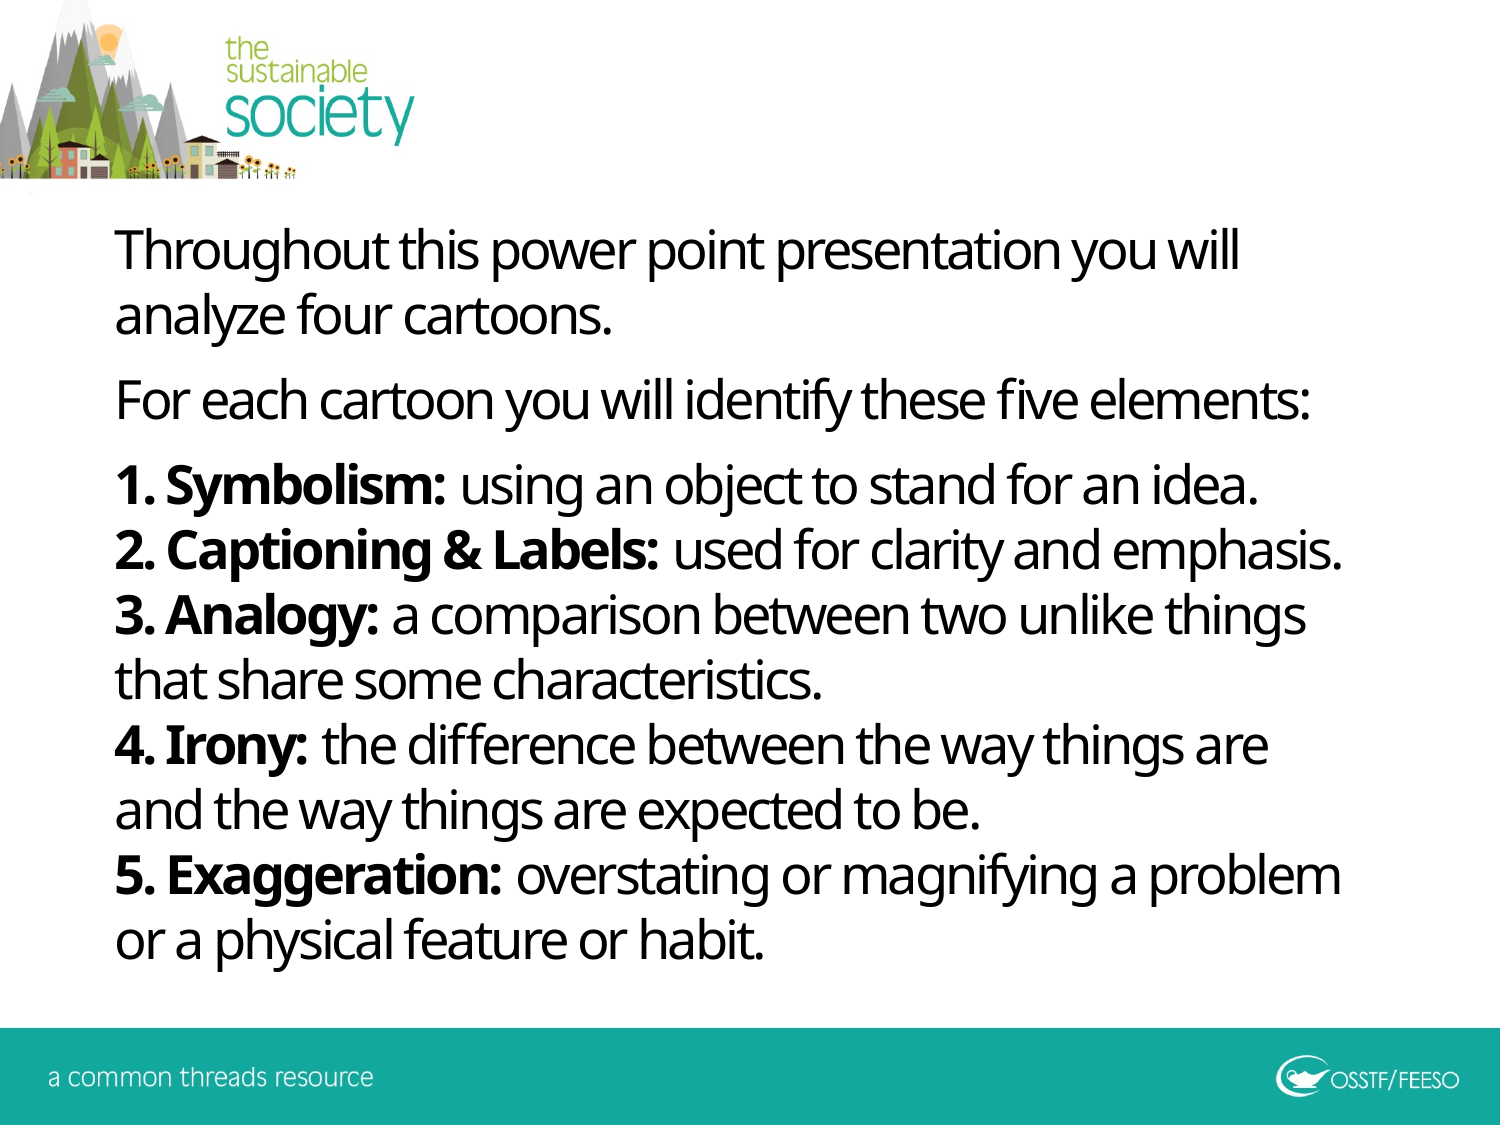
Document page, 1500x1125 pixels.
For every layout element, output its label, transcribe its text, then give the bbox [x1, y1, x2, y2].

picture [0, 0, 1500, 1125]
text_box Throughout this power point presentation you will analyze four cartoons. For each cartoon you will identify these five elements: 1. Symbolism: using an object to stand for an idea. 2. Captioning & Labels: used for clarity and emphasis. 3. Analogy: a comparison between two unlike things that share some characteristics. 4. Irony: the difference between the way things are and the way things are expected to be. 5. Exaggeration: overstating or magnifying a problem or a physical feature or habit. [100, 208, 1376, 1125]
